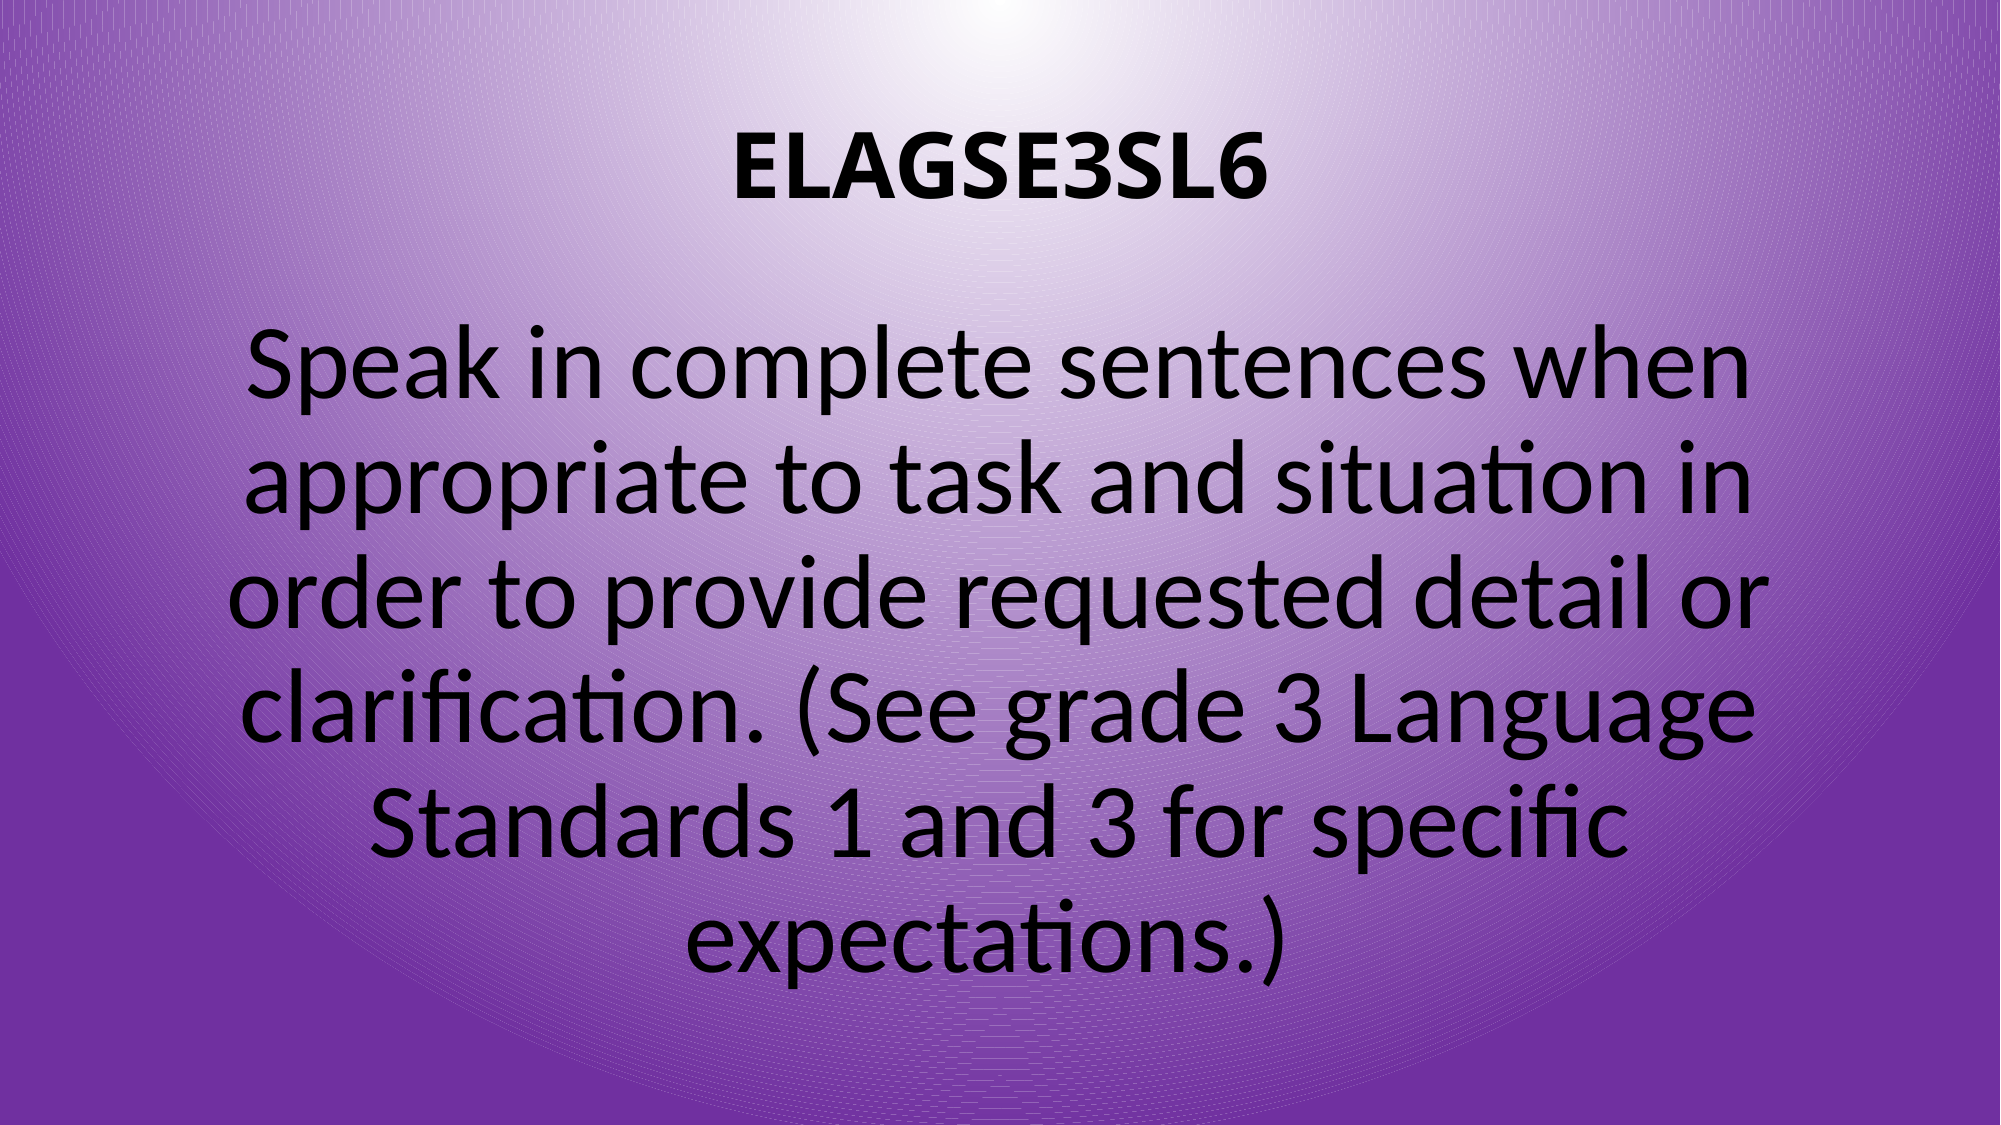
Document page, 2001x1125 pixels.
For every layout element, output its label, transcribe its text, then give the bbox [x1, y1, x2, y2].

title ELAGSE3SL6 [137, 59, 1863, 278]
list Speak in complete sentences when appropriate to task and situation in order to provide requested detail or clarification. (See grade 3 Language Standards 1 and 3 for specific expectations.) [137, 299, 1863, 1014]
